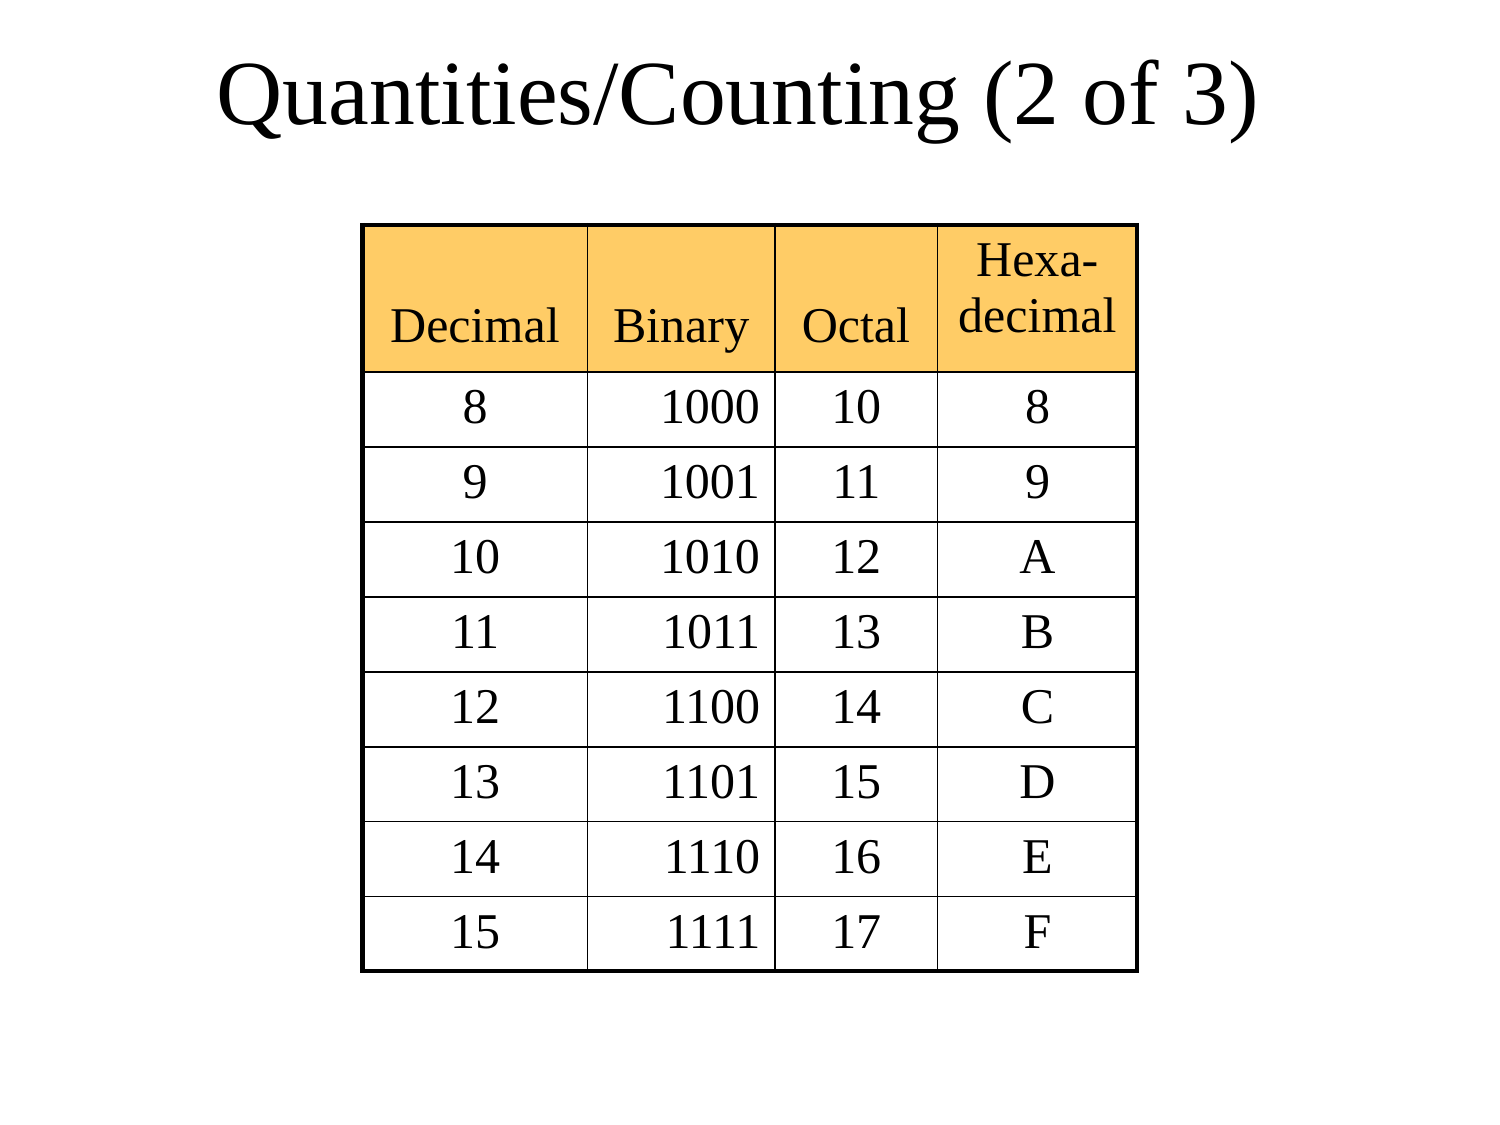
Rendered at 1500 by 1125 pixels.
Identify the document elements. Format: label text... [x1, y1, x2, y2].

table_cell 1000 [588, 373, 774, 446]
table_header Hexa- decimal [938, 227, 1135, 371]
title Quantities/Counting (2 of 3) [112, 24, 1388, 150]
table_cell B [938, 598, 1135, 671]
table_cell 1111 [588, 897, 774, 969]
table_cell 11 [776, 448, 937, 521]
table_cell 10 [776, 373, 937, 446]
table_header Octal [776, 227, 937, 371]
table_cell 8 [938, 373, 1135, 446]
table_cell 1100 [588, 673, 774, 746]
table_cell F [938, 897, 1135, 969]
table_cell 1101 [588, 748, 774, 821]
table_cell 1110 [588, 822, 774, 896]
table_cell 1011 [588, 598, 774, 671]
table_cell 13 [365, 748, 587, 821]
table_cell D [938, 748, 1135, 821]
table_cell 15 [365, 897, 587, 969]
table_cell 13 [776, 598, 937, 671]
table_cell 9 [365, 448, 587, 521]
table_cell 17 [776, 897, 937, 969]
table_cell 10 [365, 523, 587, 596]
table_cell C [938, 673, 1135, 746]
table_cell 8 [365, 373, 587, 446]
table_cell 16 [776, 822, 937, 896]
table_cell E [938, 822, 1135, 896]
table_cell A [938, 523, 1135, 596]
table_cell 14 [776, 673, 937, 746]
table_header Decimal [365, 227, 587, 371]
table_cell 11 [365, 598, 587, 671]
table_cell 9 [938, 448, 1135, 521]
table_cell 1010 [588, 523, 774, 596]
table_cell 15 [776, 748, 937, 821]
table_cell 14 [365, 822, 587, 896]
table_cell 12 [365, 673, 587, 746]
table_header Binary [588, 227, 774, 371]
table_cell 1001 [588, 448, 774, 521]
table_cell 12 [776, 523, 937, 596]
